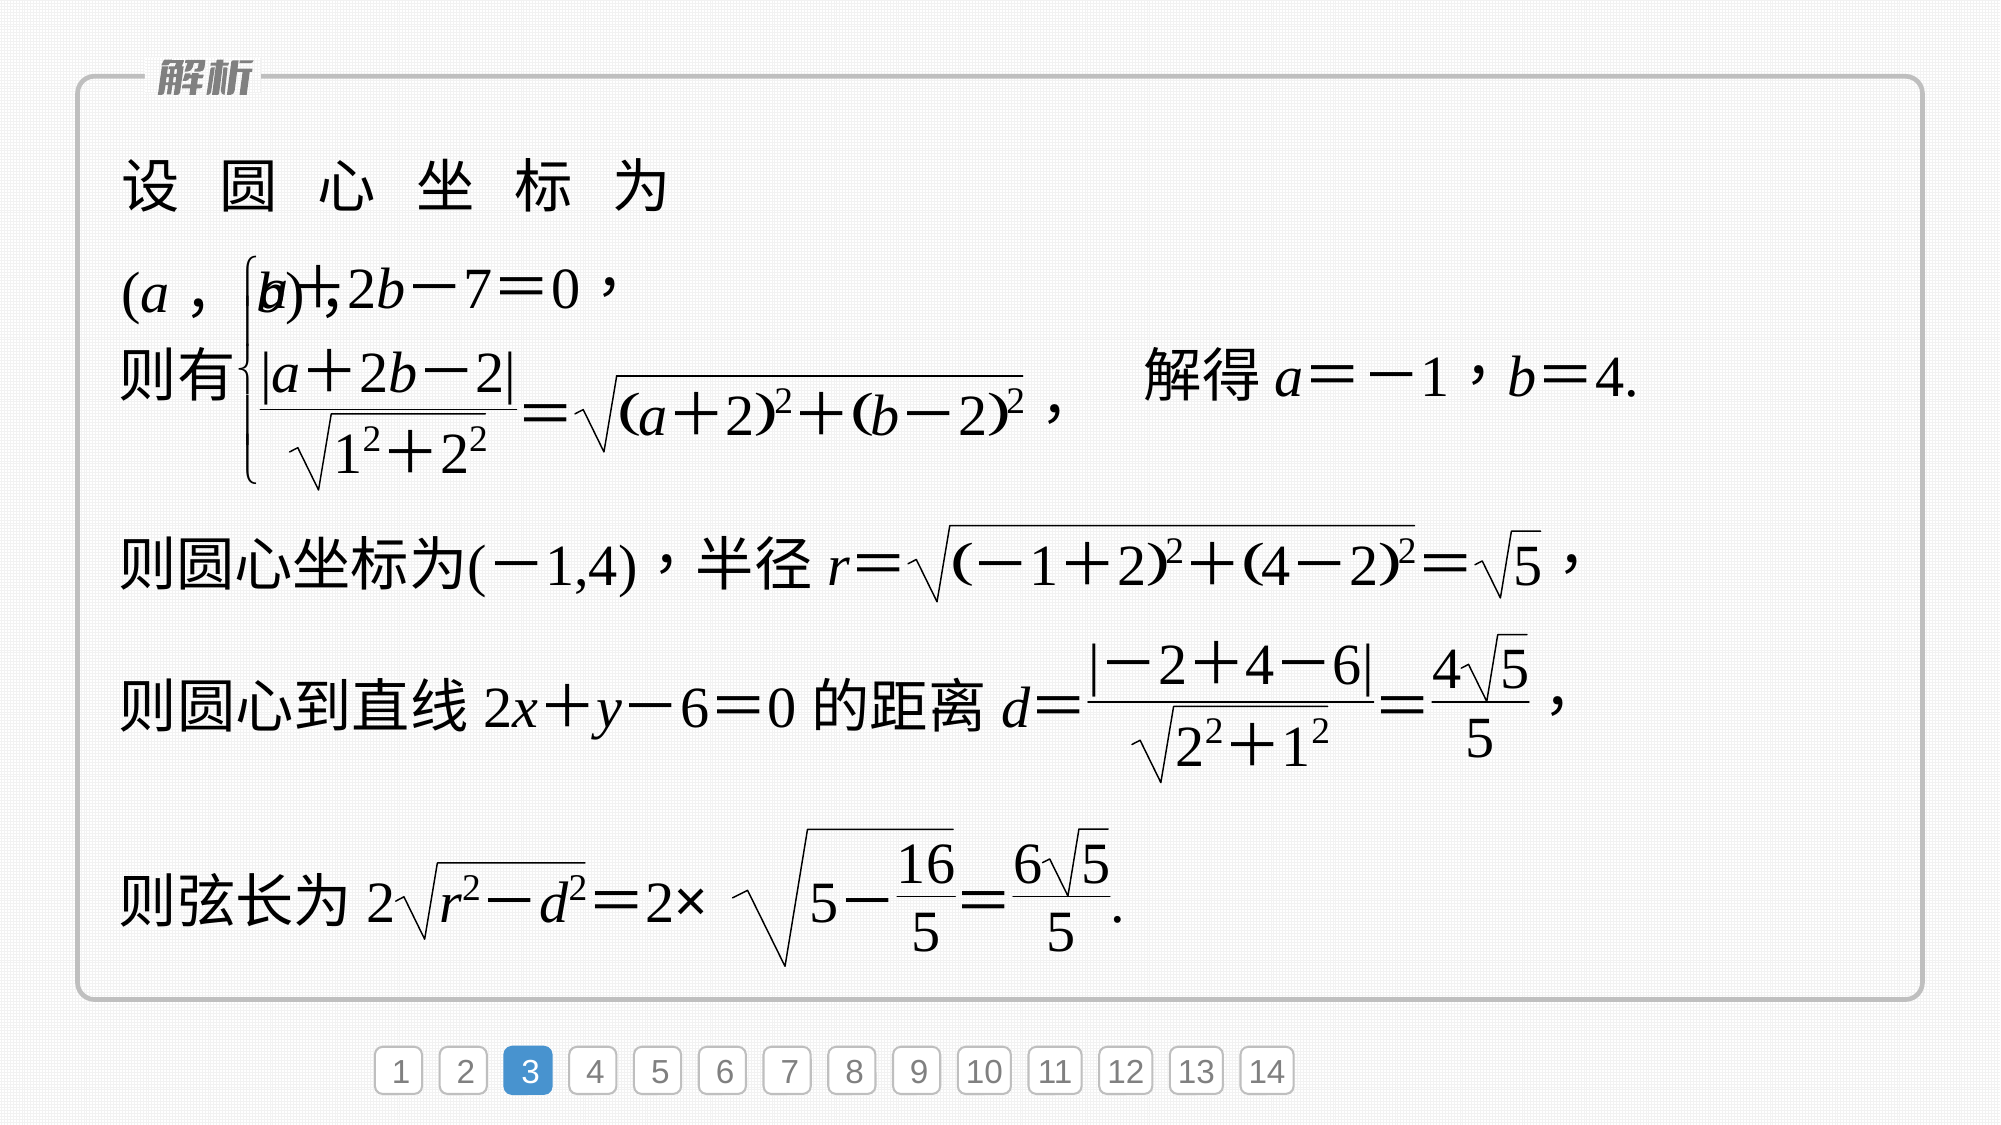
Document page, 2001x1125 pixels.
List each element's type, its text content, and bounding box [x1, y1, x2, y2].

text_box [118, 626, 1836, 825]
text_box 1 [373, 1058, 424, 1096]
text_box 4 [568, 1058, 618, 1096]
text_box 11 [1027, 1058, 1083, 1096]
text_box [118, 521, 1789, 626]
text_box 10 [956, 1058, 1012, 1096]
text_box 3 [503, 1058, 553, 1096]
text_box 12 [1098, 1058, 1154, 1096]
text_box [118, 224, 1775, 521]
text_box 8 [827, 1058, 877, 1096]
text_box 9 [891, 1058, 942, 1096]
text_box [77, 57, 1923, 1000]
text_box 14 [1239, 1058, 1295, 1096]
text_box 13 [1168, 1058, 1225, 1096]
text_box 7 [762, 1058, 812, 1096]
text_box 5 [632, 1058, 683, 1096]
text_box 6 [697, 1058, 748, 1096]
text_box 2 [438, 1058, 488, 1096]
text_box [118, 825, 1836, 1058]
